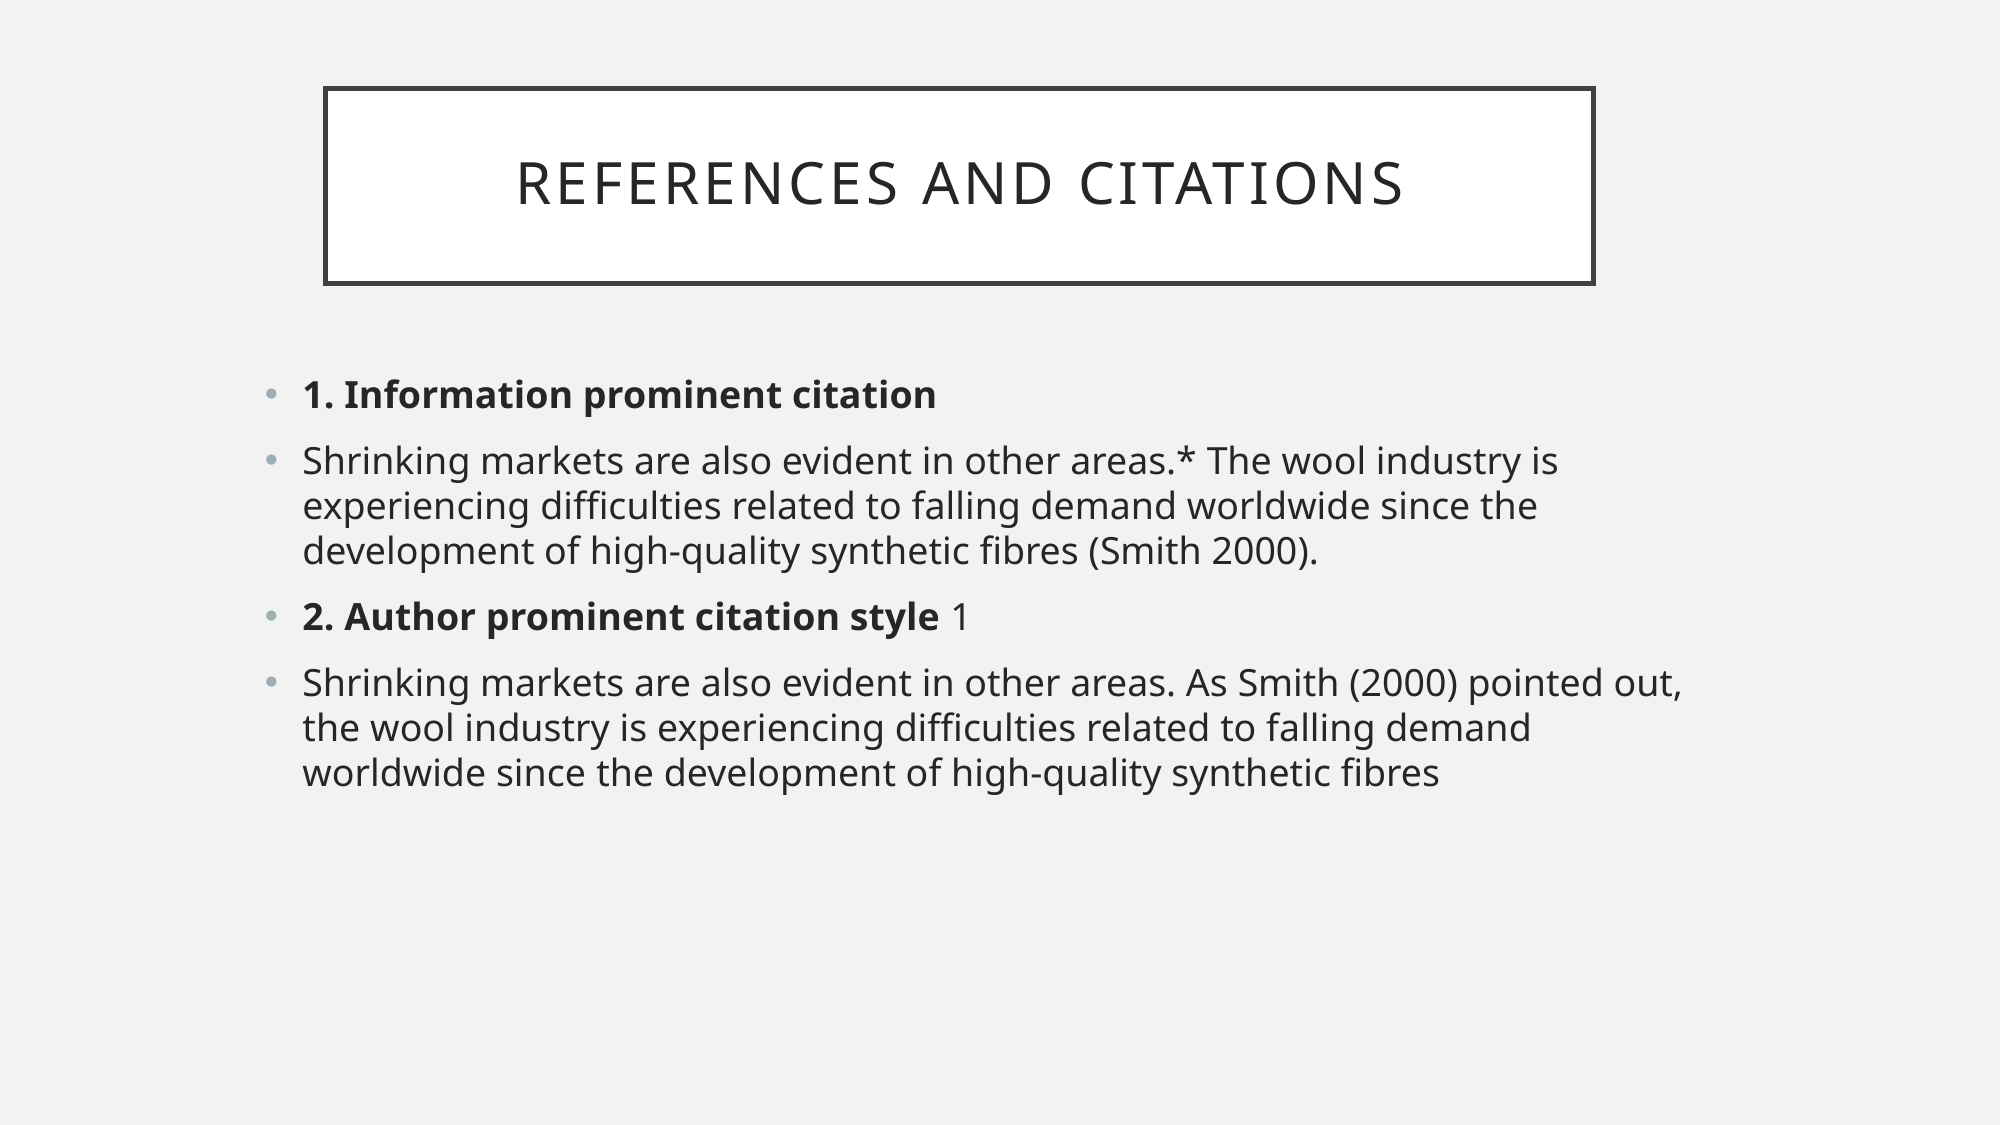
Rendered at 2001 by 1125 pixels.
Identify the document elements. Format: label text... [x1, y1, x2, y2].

title References and citations [323, 86, 1596, 286]
list 1. Information prominent citation Shrinking markets are also evident in other areas.* The wool industry is experiencing difficulties related to falling demand worldwide since the development of high-quality synthetic fibres (Smith 2000). 2. Author prominent citation style 1 Shrinking markets are also evident in other areas. As Smith (2000) pointed out, the wool industry is experiencing difficulties related to falling demand worldwide since the development of high-quality synthetic fibres [249, 297, 1719, 997]
